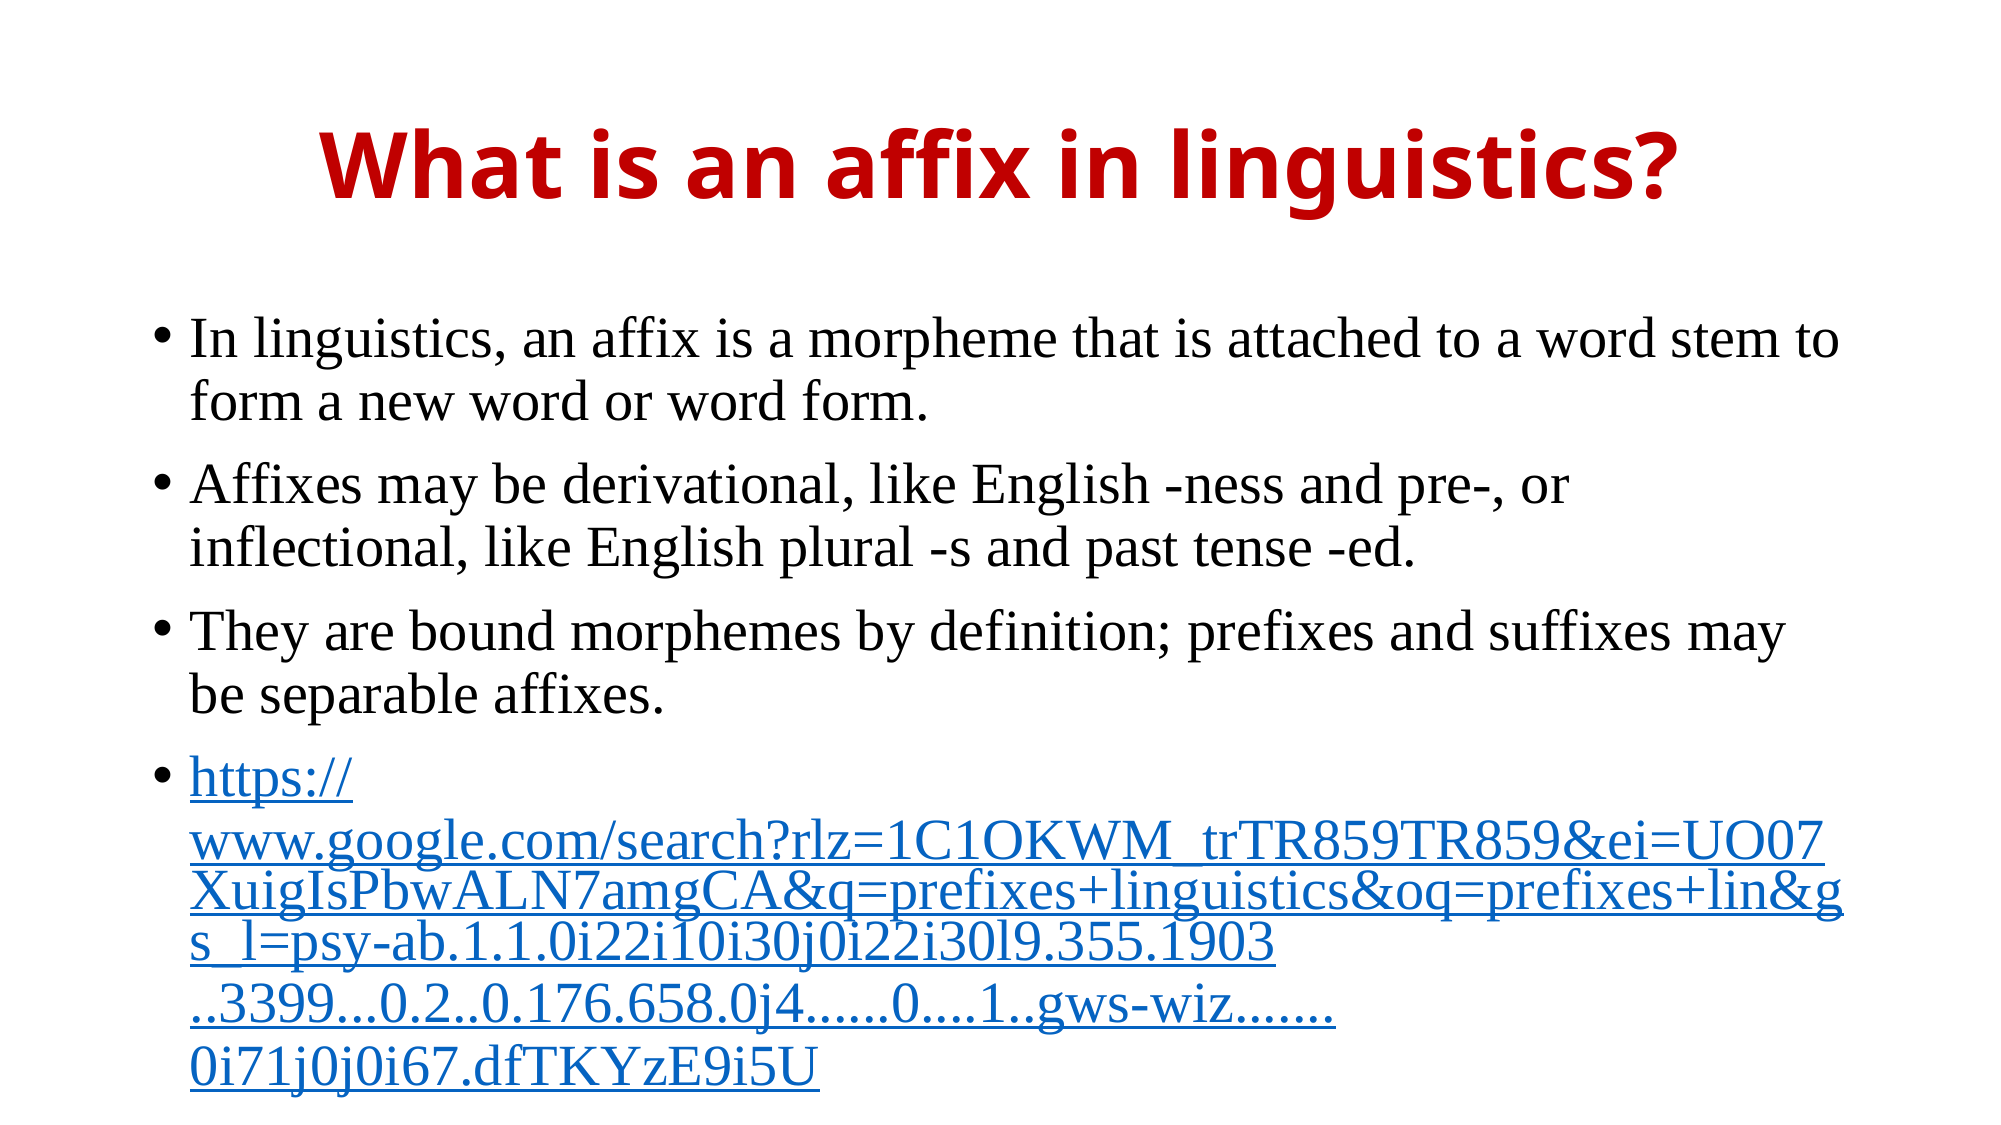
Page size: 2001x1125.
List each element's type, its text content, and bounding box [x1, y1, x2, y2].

title What is an affix in linguistics? [137, 59, 1863, 278]
list In linguistics, an affix is a morpheme that is attached to a word stem to form a new word or word form. Affixes may be derivational, like English -ness and pre-, or inflectional, like English plural -s and past tense -ed. They are bound morphemes by definition; prefixes and suffixes may be separable affixes. https://www.google.com/search?rlz=1C1OKWM_trTR859TR859&ei=UO07XuigIsPbwALN7amgCA&q=prefixes+linguistics&oq=prefixes+lin&gs_l=psy-ab.1.1.0i22i10i30j0i22i30l9.355.1903..3399...0.2..0.176.658.0j4......0....1..gws-wiz.......0i71j0j0i67.dfTKYzE9i5U [137, 299, 1863, 1014]
